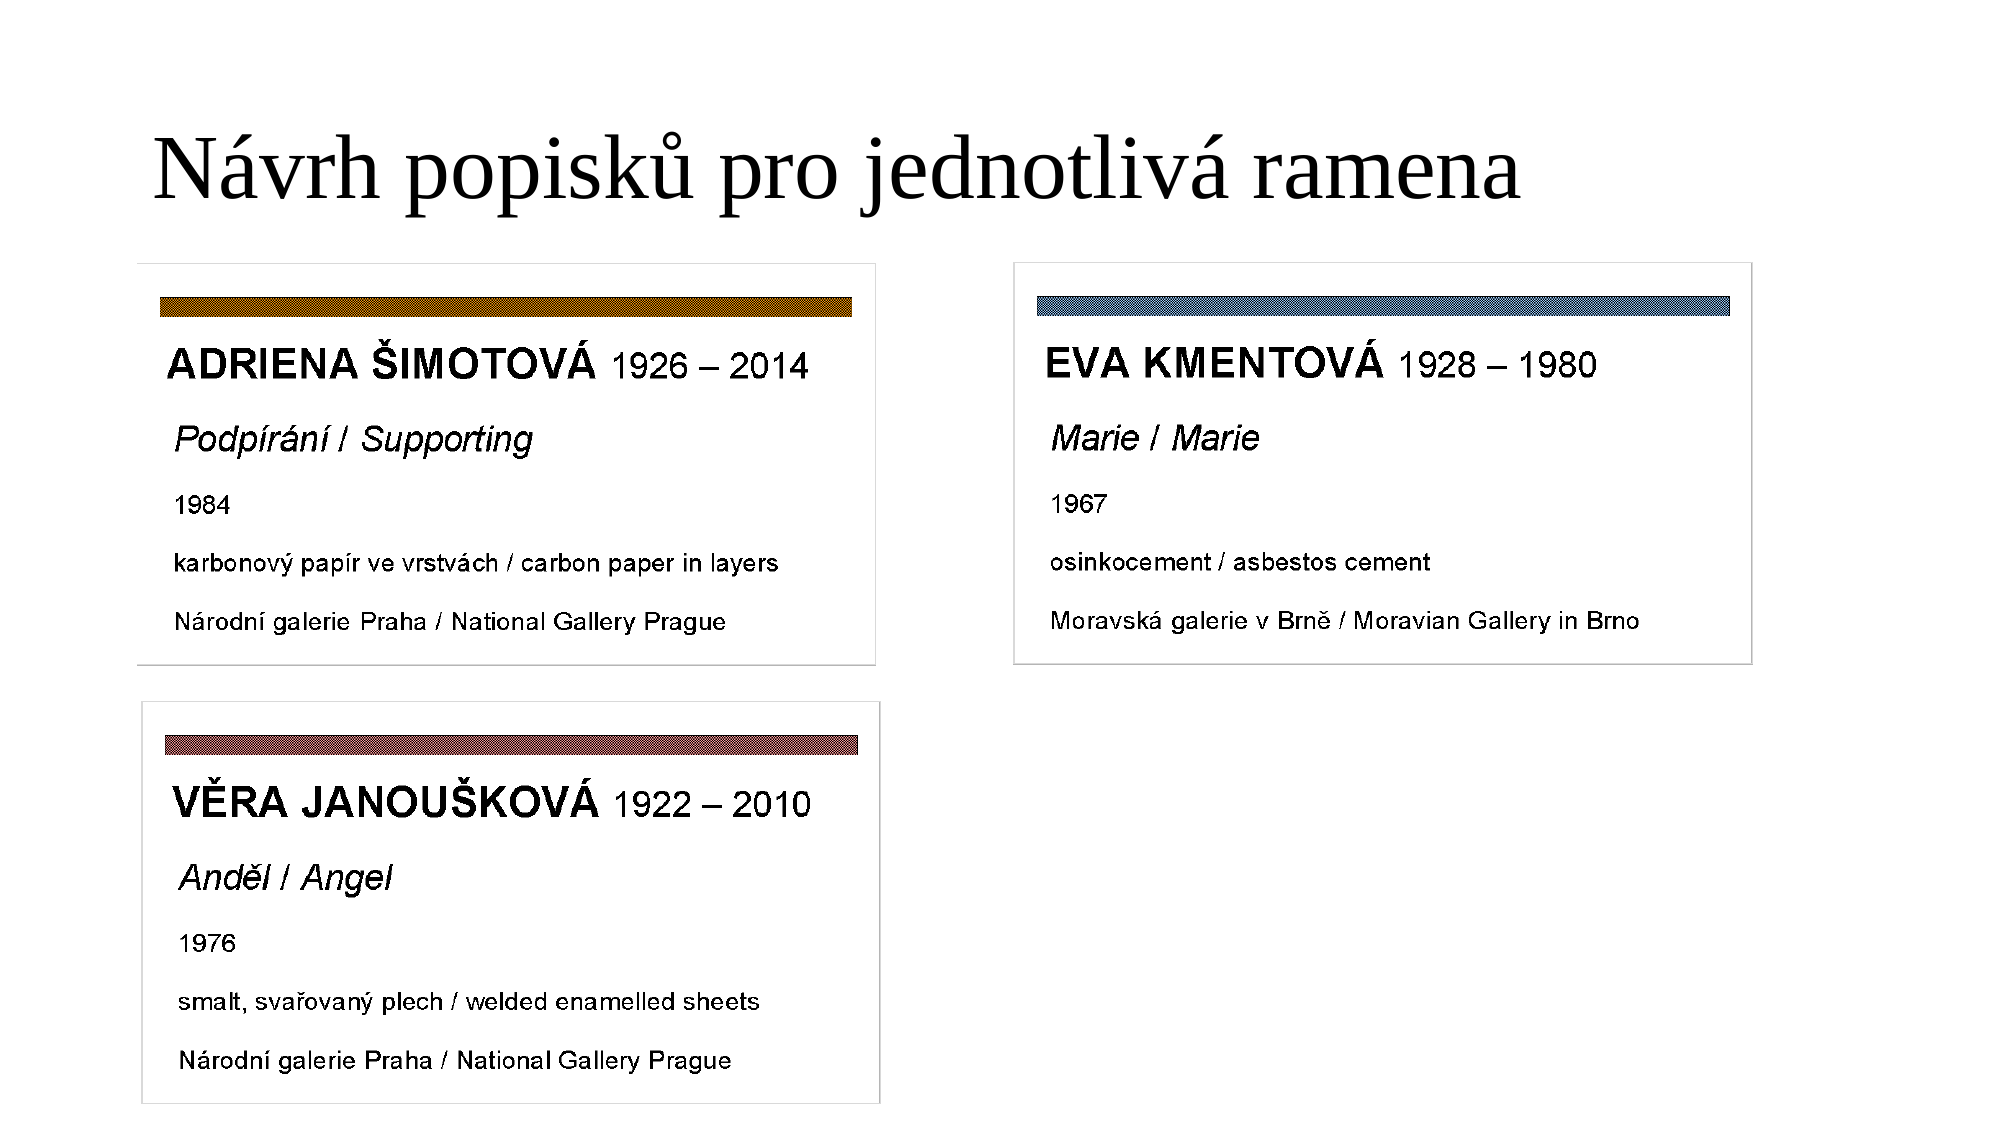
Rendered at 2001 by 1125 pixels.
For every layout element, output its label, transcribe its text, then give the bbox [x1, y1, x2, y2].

picture [0, 261, 2000, 1125]
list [137, 263, 839, 700]
title Návrh popisků pro jednotlivá ramena [137, 59, 1863, 262]
